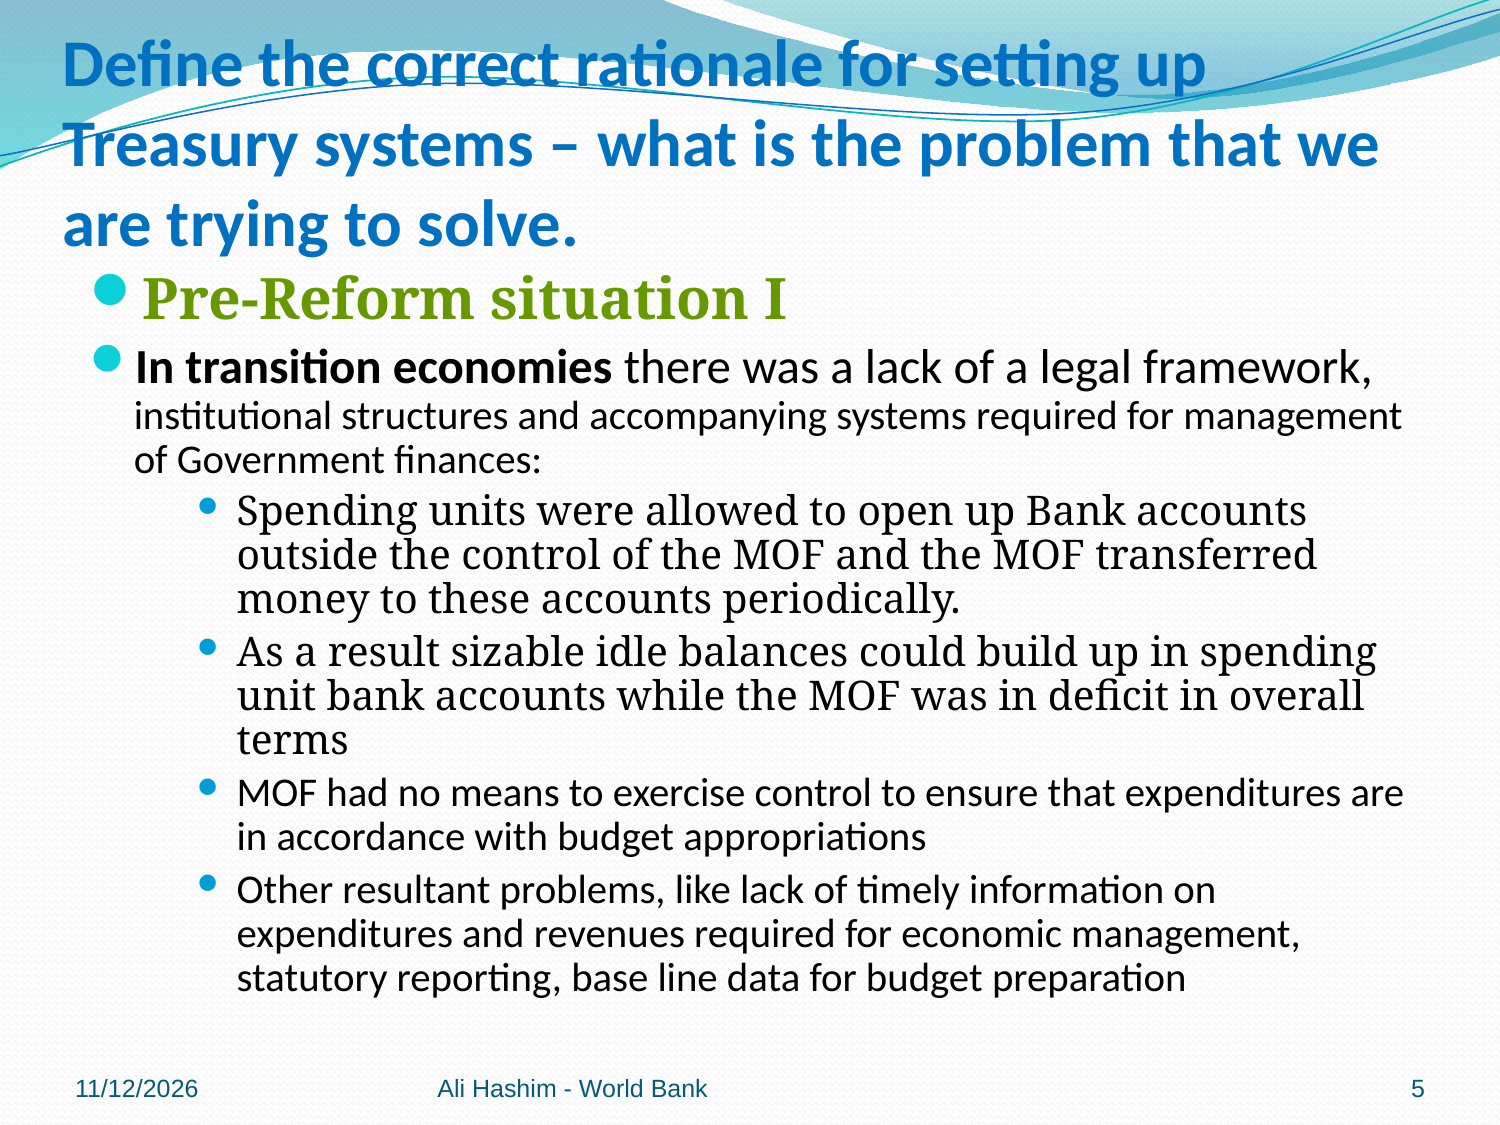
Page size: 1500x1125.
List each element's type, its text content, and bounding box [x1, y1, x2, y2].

title Define the correct rationale for setting up Treasury systems – what is the problem that we are trying to solve. [62, 12, 1413, 263]
list Pre-Reform situation I In transition economies there was a lack of a legal framework, institutional structures and accompanying systems required for management of Government finances: Spending units were allowed to open up Bank accounts outside the control of the MOF and the MOF transferred money to these accounts periodically. As a result sizable idle balances could build up in spending unit bank accounts while the MOF was in deficit in overall terms MOF had no means to exercise control to ensure that expenditures are in accordance with budget appropriations Other resultant problems, like lack of timely information on expenditures and revenues required for economic management, statutory reporting, base line data for budget preparation [75, 262, 1425, 1013]
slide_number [75, 1042, 425, 1103]
slide_number 5 [1299, 1042, 1425, 1103]
footer Ali Hashim - World Bank [437, 1042, 988, 1103]
